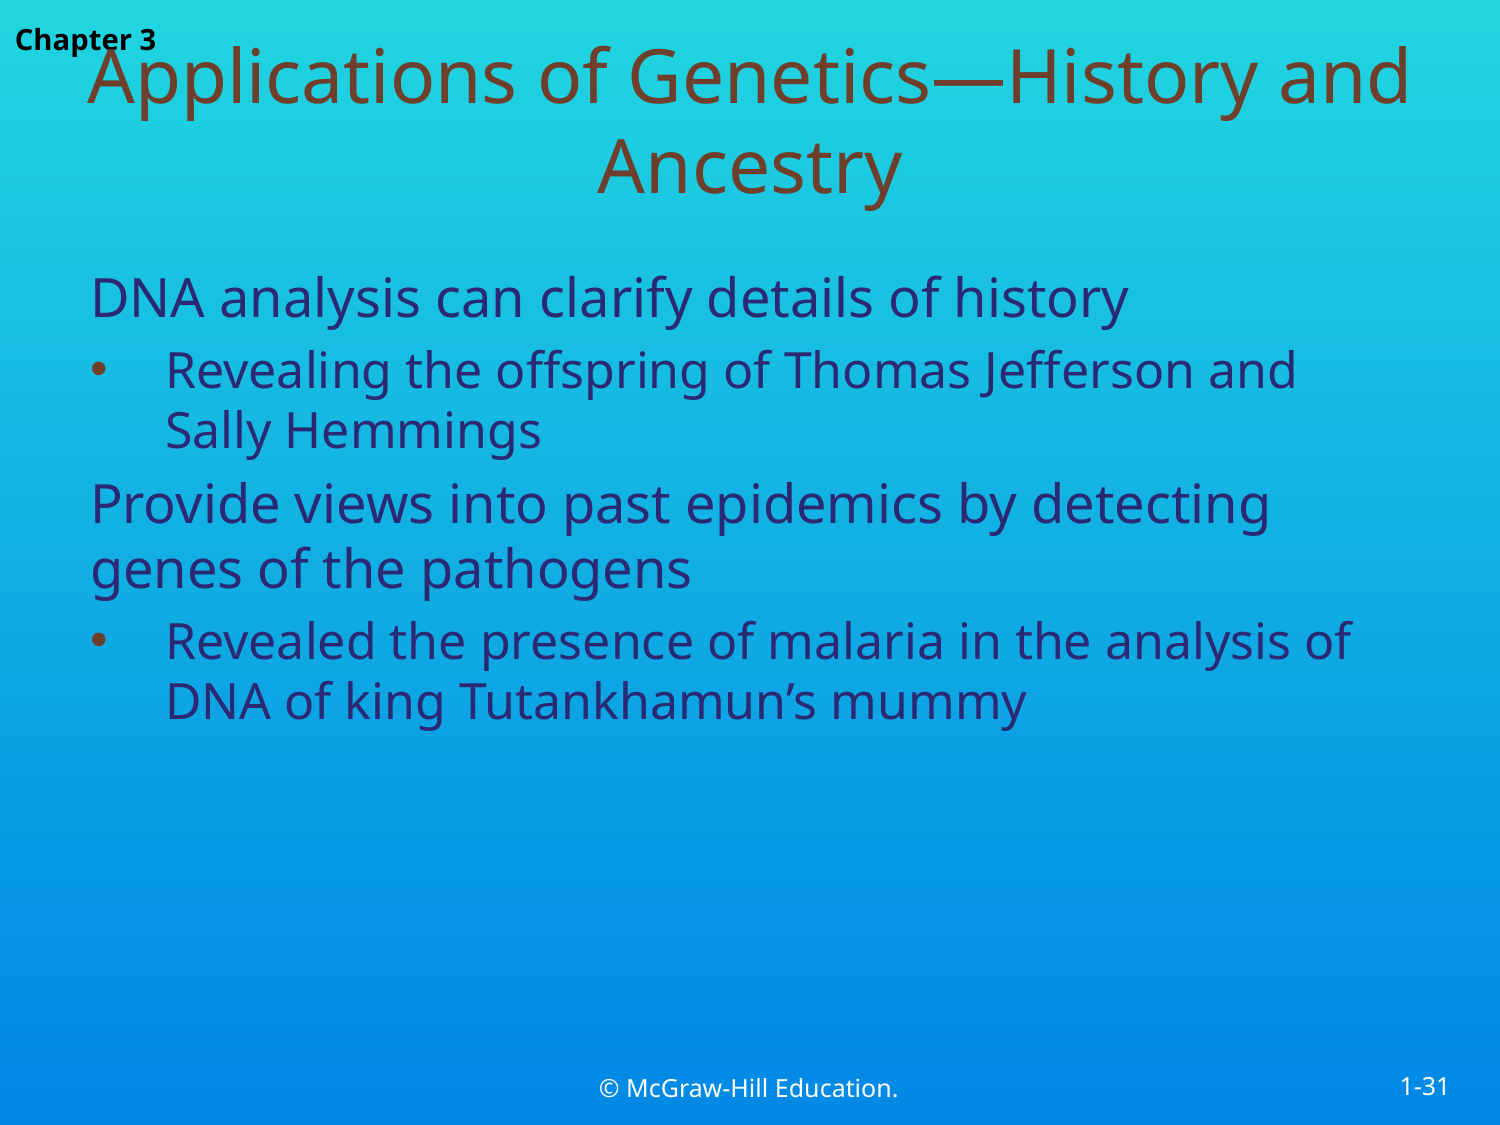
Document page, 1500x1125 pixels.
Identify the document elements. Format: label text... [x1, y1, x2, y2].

title Applications of Genetics—History and Ancestry [25, 24, 1475, 213]
list DNA analysis can clarify details of history Revealing the offspring of Thomas Jefferson and Sally Hemmings Provide views into past epidemics by detecting genes of the pathogens Revealed the presence of malaria in the analysis of DNA of king Tutankhamun’s mummy [75, 256, 1425, 1050]
